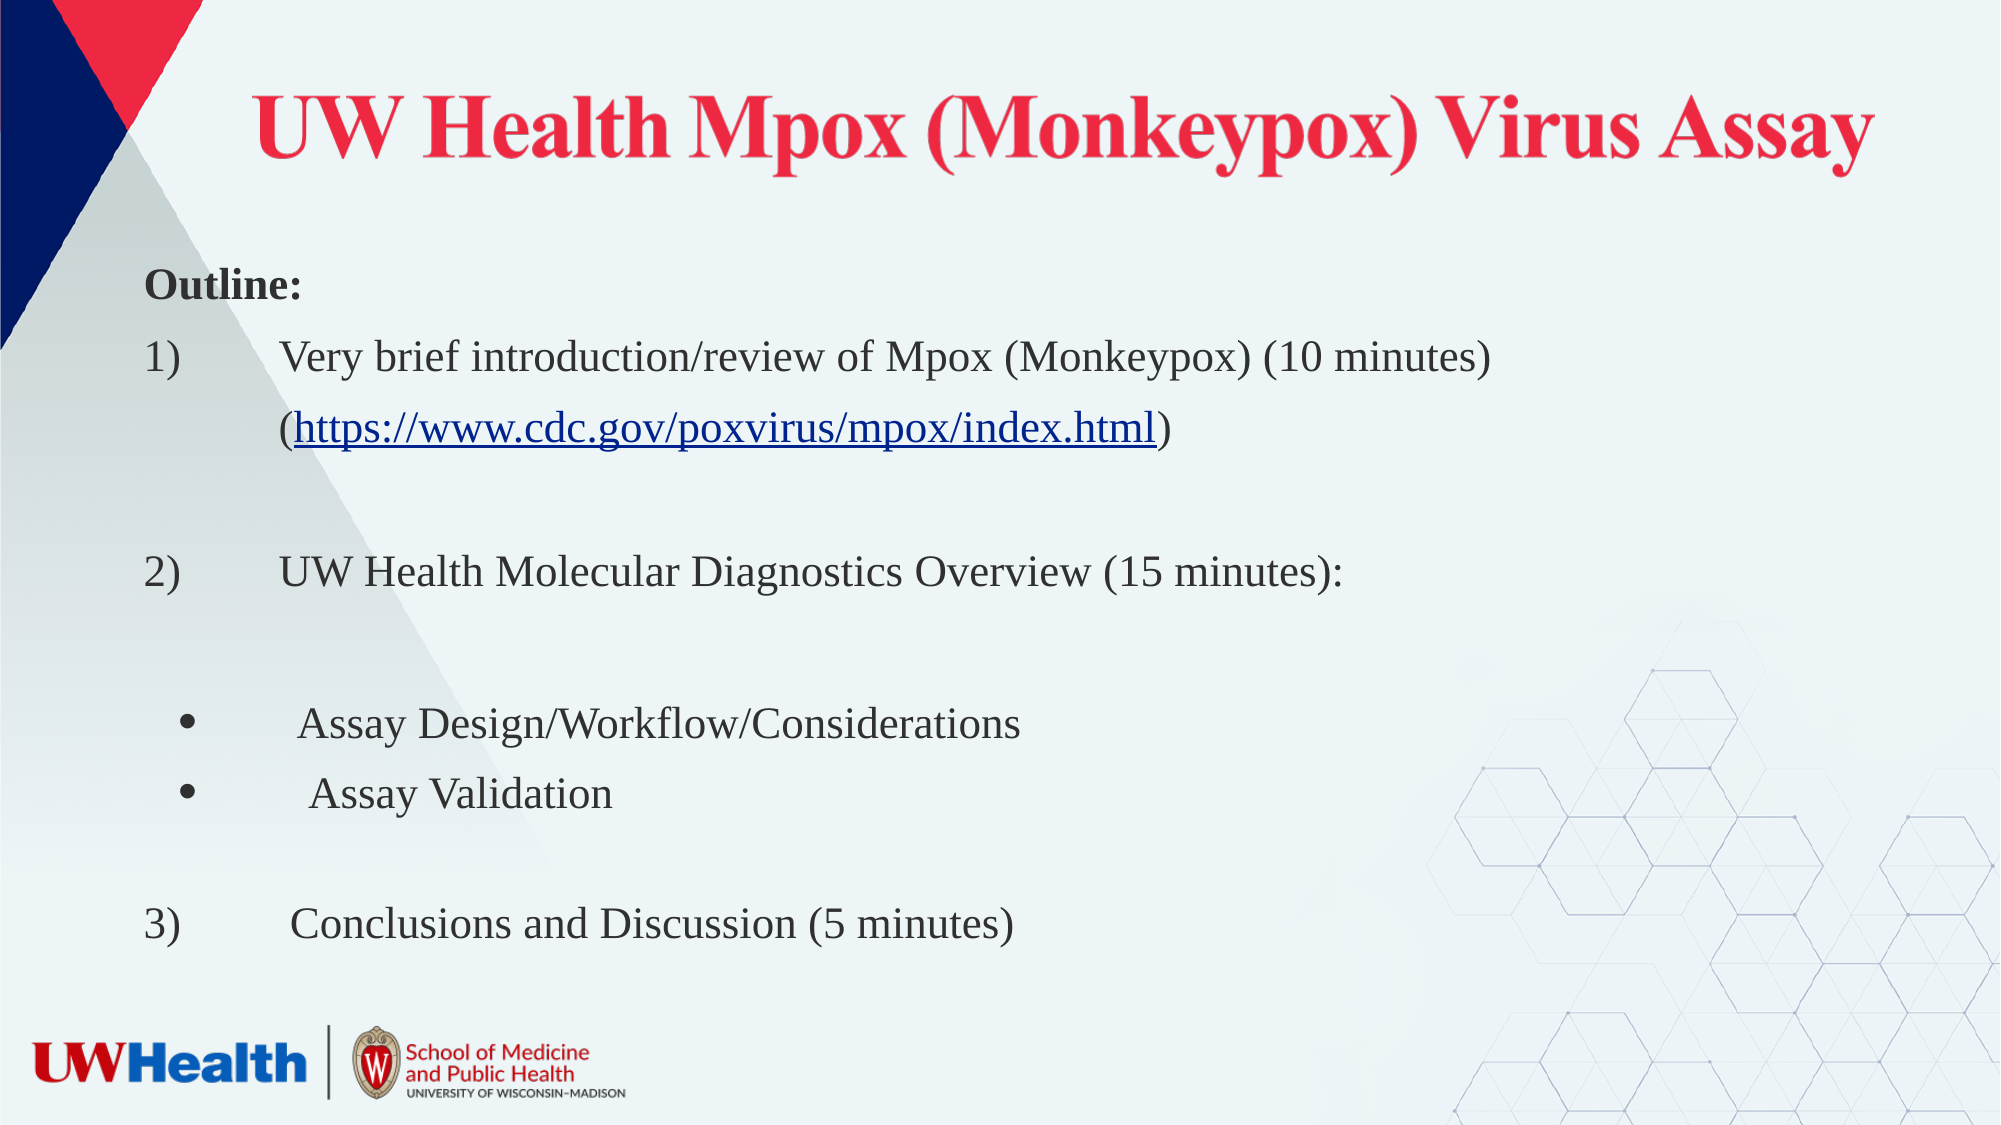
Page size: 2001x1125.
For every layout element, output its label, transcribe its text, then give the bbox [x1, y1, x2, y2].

list Outline: 1) Very brief introduction/review of Mpox (Monkeypox) (10 minutes) (https://www.cdc.gov/poxvirus/mpox/index.html) 2) UW Health Molecular Diagnostics Overview (15 minutes): Assay Design/Workflow/Considerations Assay Validation 3) Conclusions and Discussion (5 minutes) [143, 248, 2000, 955]
picture [0, 0, 2001, 1125]
